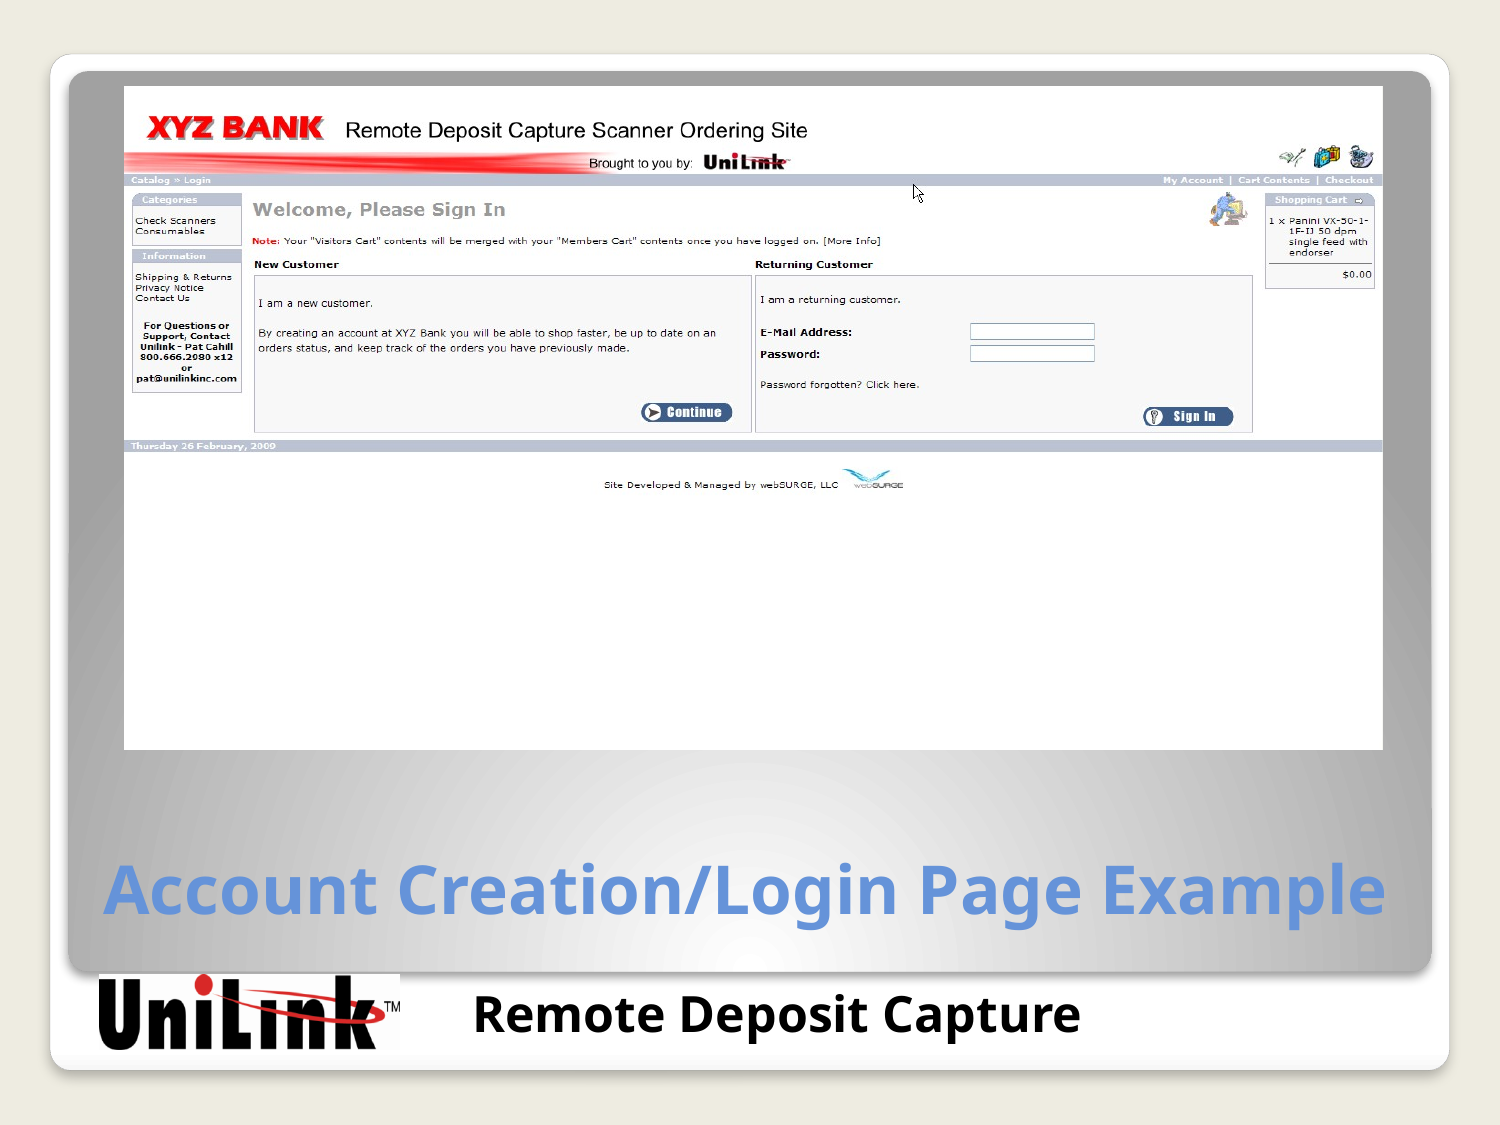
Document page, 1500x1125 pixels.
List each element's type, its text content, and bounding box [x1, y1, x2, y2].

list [124, 86, 1384, 751]
title Account Creation/Login Page Example [75, 762, 1418, 935]
text_box Remote Deposit Capture [457, 974, 1098, 1050]
picture [99, 974, 401, 1051]
